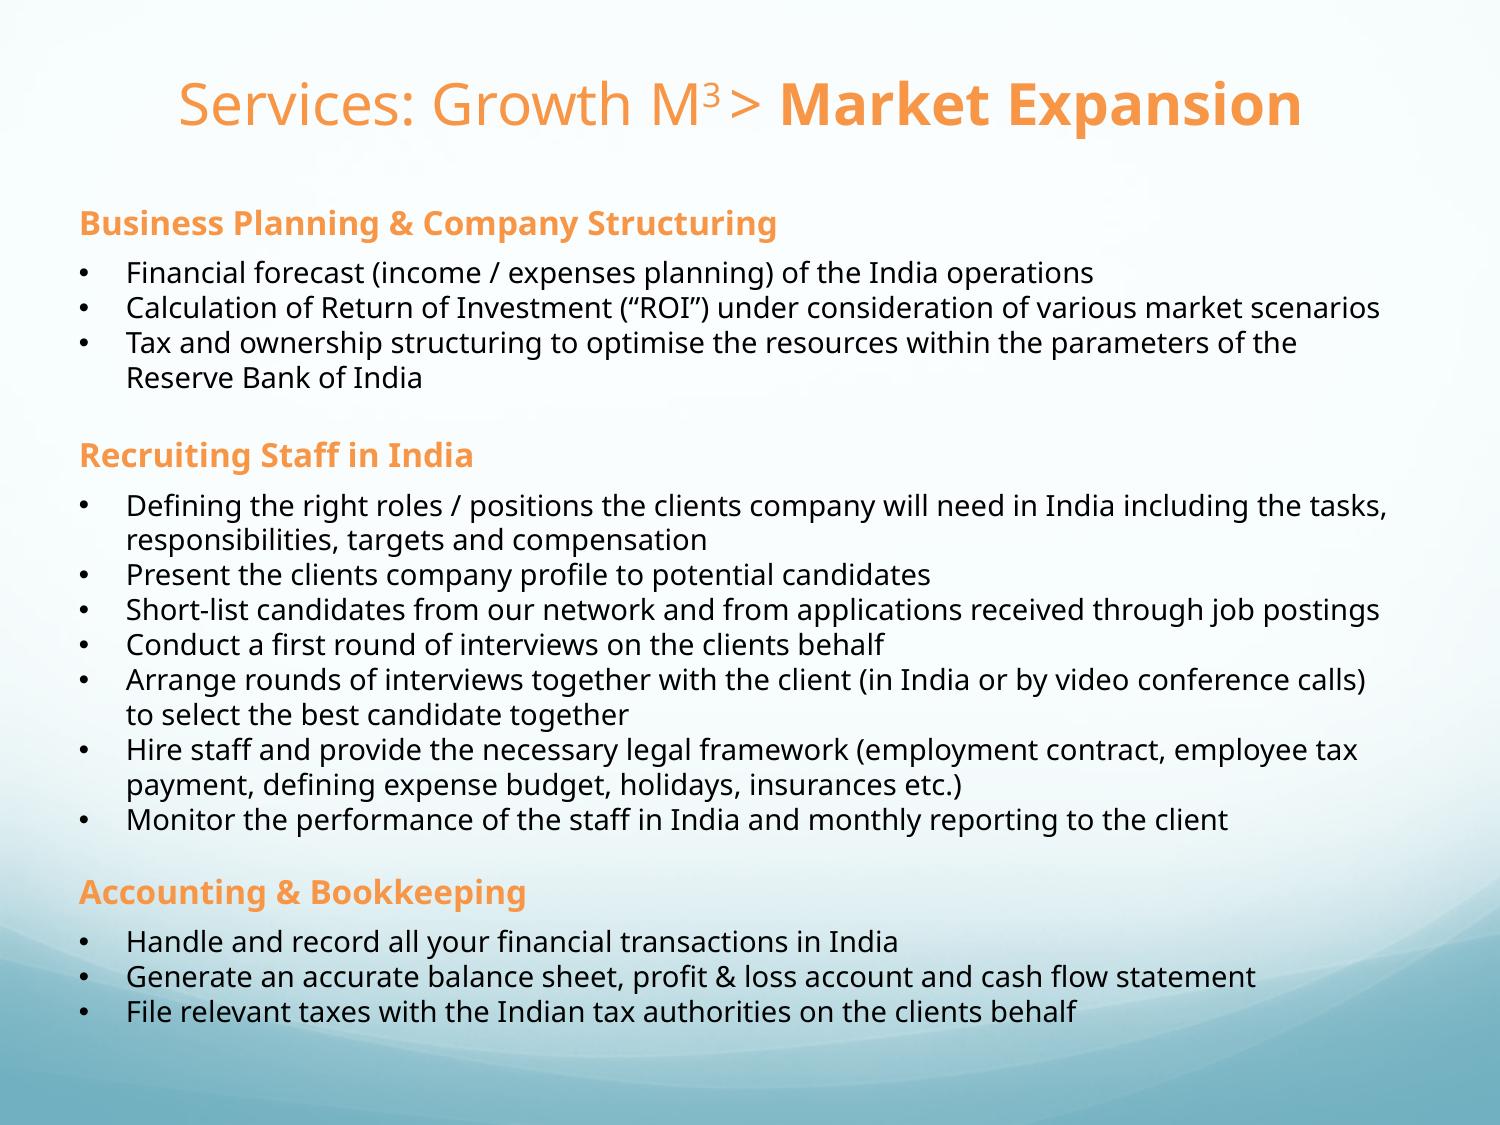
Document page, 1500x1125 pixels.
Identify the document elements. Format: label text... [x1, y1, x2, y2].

text_box Services: Growth M3 > Market Expansion [164, 59, 1319, 144]
text_box Business Planning & Company Structuring Financial forecast (income / expenses planning) of the India operations Calculation of Return of Investment (“ROI”) under consideration of various market scenarios Tax and ownership structuring to optimise the resources within the parameters of the Reserve Bank of India Recruiting Staff in India Defining the right roles / positions the clients company will need in India including the tasks, responsibilities, targets and compensation Present the clients company profile to potential candidates Short-list candidates from our network and from applications received through job postings Conduct a first round of interviews on the clients behalf Arrange rounds of interviews together with the client (in India or by video conference calls) to select the best candidate together Hire staff and provide the necessary legal framework (employment contract, employee tax payment, defining expense budget, holidays, insurances etc.) Monitor the performance of the staff in India and monthly reporting to the client Accounting & Bookkeeping Handle and record all your financial transactions in India Generate an accurate balance sheet, profit & loss account and cash flow statement File relevant taxes with the Indian tax authorities on the clients behalf [64, 194, 1414, 1037]
